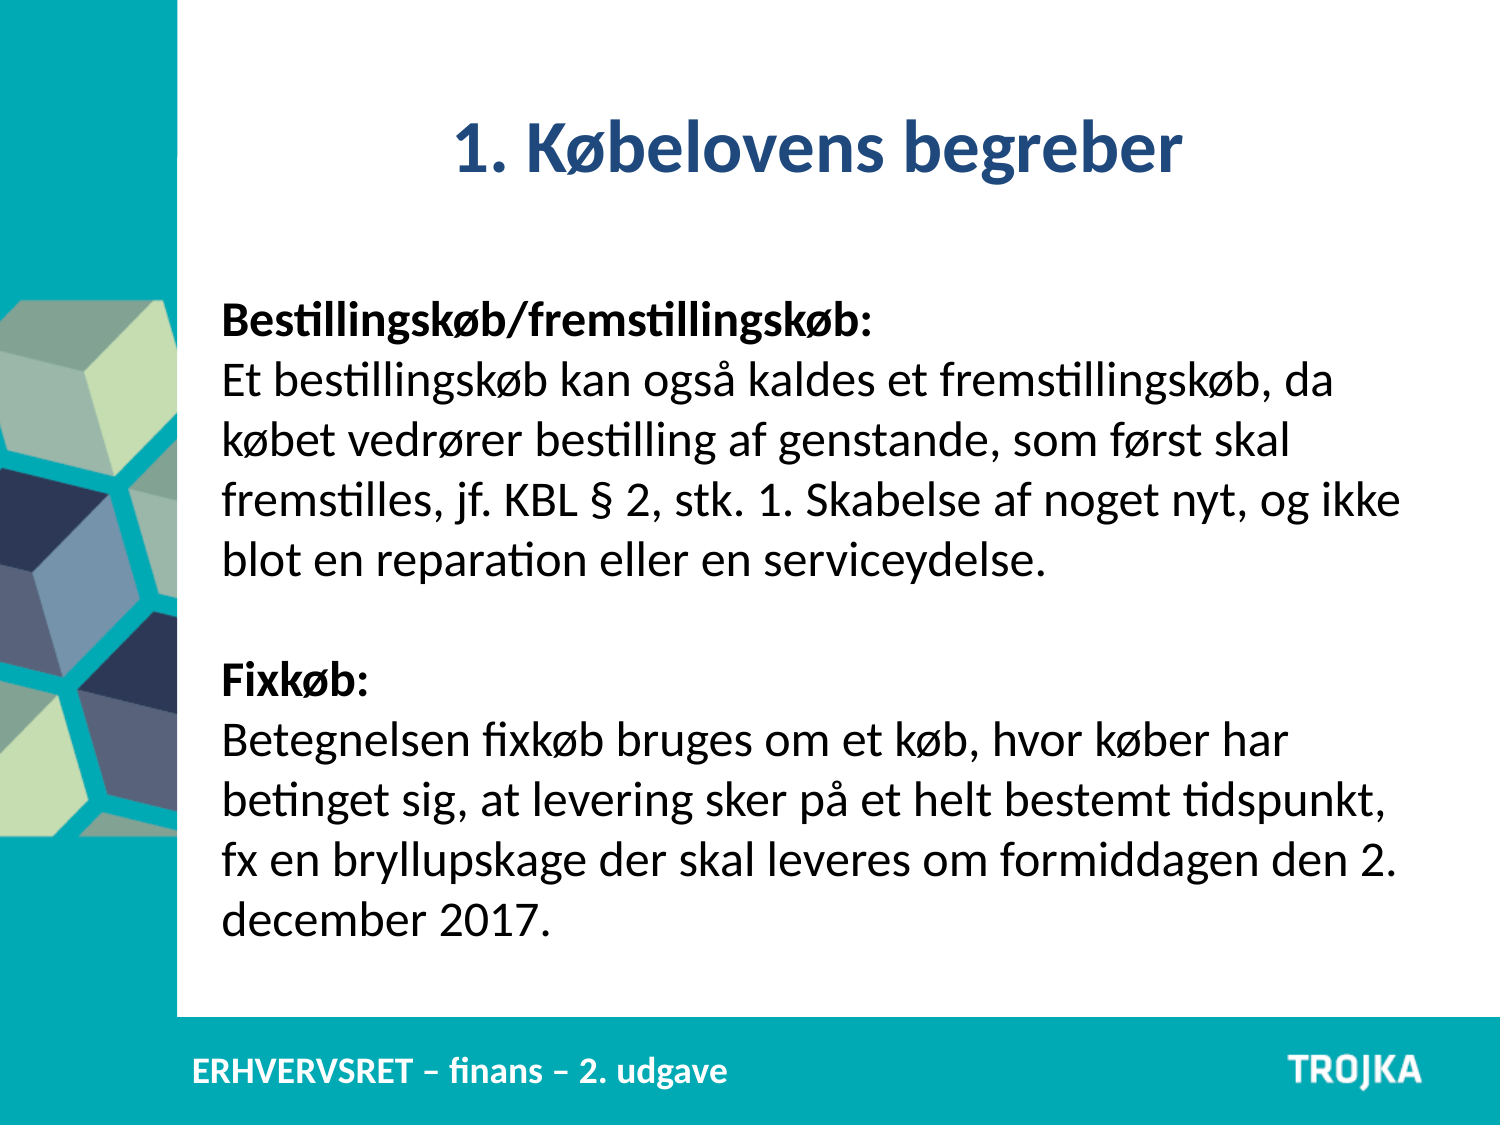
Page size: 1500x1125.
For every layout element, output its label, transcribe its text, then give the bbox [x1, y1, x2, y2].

text_box 1. Købelovens begreber [135, 90, 1500, 195]
text_box Bestillingskøb/fremstillingskøb: Et bestillingskøb kan også kaldes et fremstillingskøb, da købet vedrører bestilling af genstande, som først skal fremstilles, jf. KBL § 2, stk. 1. Skabelse af noget nyt, og ikke blot en reparation eller en serviceydelse. Fixkøb: Betegnelsen fixkøb bruges om et køb, hvor køber har betinget sig, at levering sker på et helt bestemt tidspunkt, fx en bryllupskage der skal leveres om formiddagen den 2. december 2017. [206, 278, 1447, 954]
